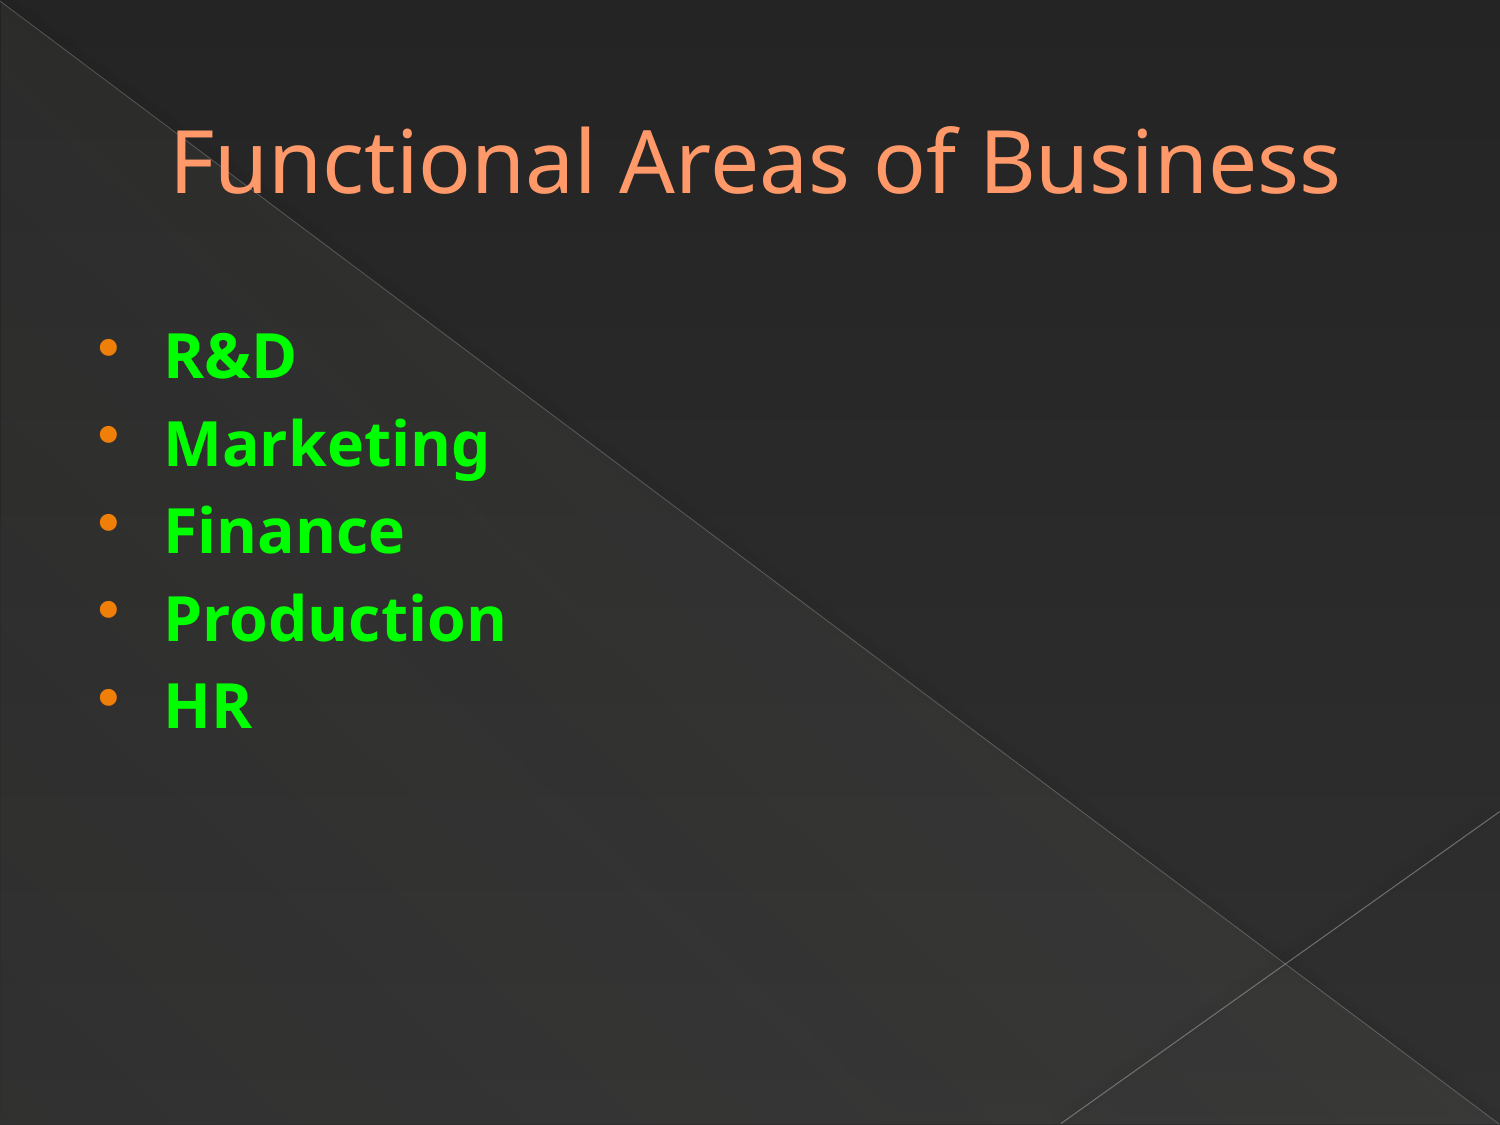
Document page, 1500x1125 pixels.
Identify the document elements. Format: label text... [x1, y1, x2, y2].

list R&D Marketing Finance Production HR [75, 308, 1425, 1059]
title Functional Areas of Business [75, 43, 1425, 274]
